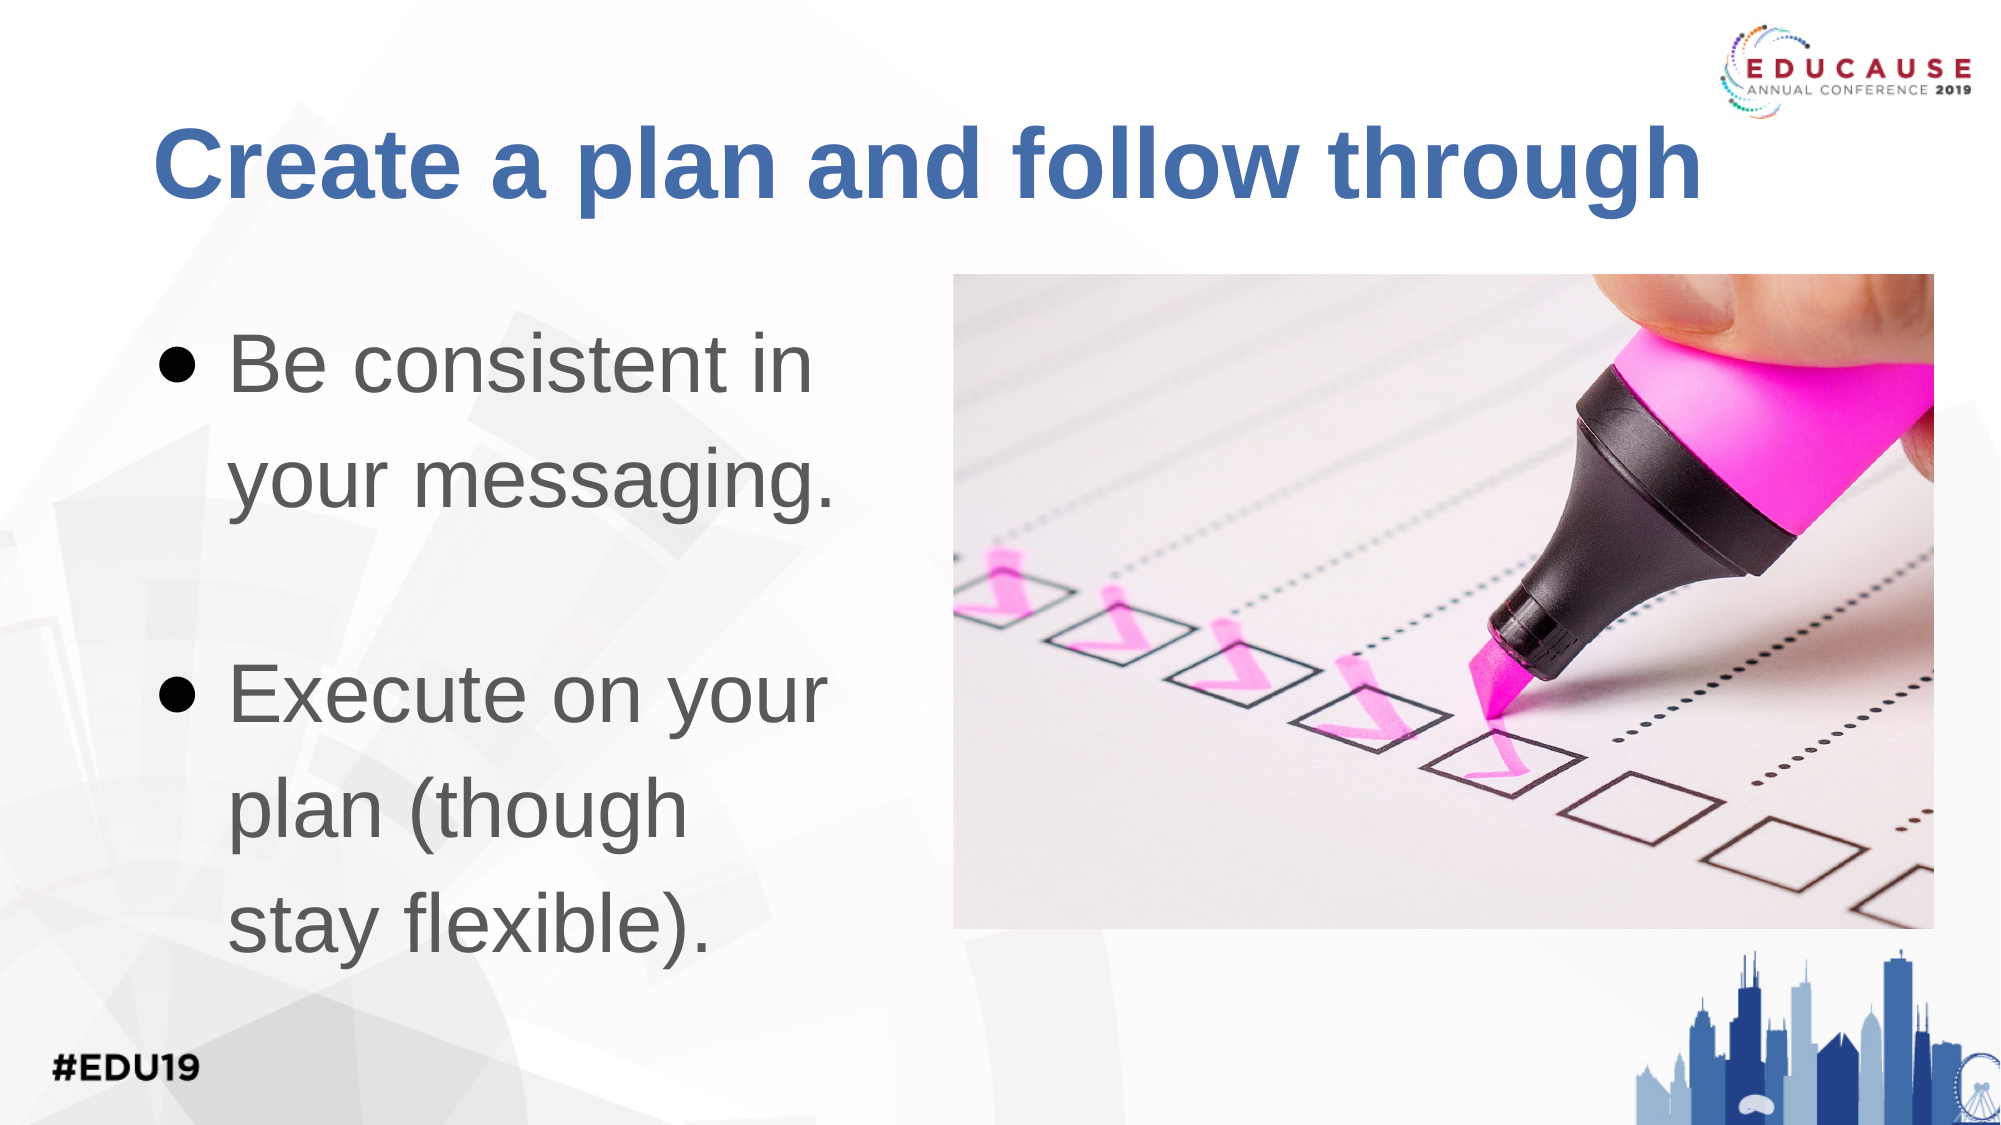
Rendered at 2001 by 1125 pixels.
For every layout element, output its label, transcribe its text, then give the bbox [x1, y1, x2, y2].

title Create a plan and follow through [137, 57, 1863, 275]
list Be consistent in your messaging. Execute on your plan (though stay flexible). [137, 287, 954, 941]
picture [0, 0, 2001, 1125]
